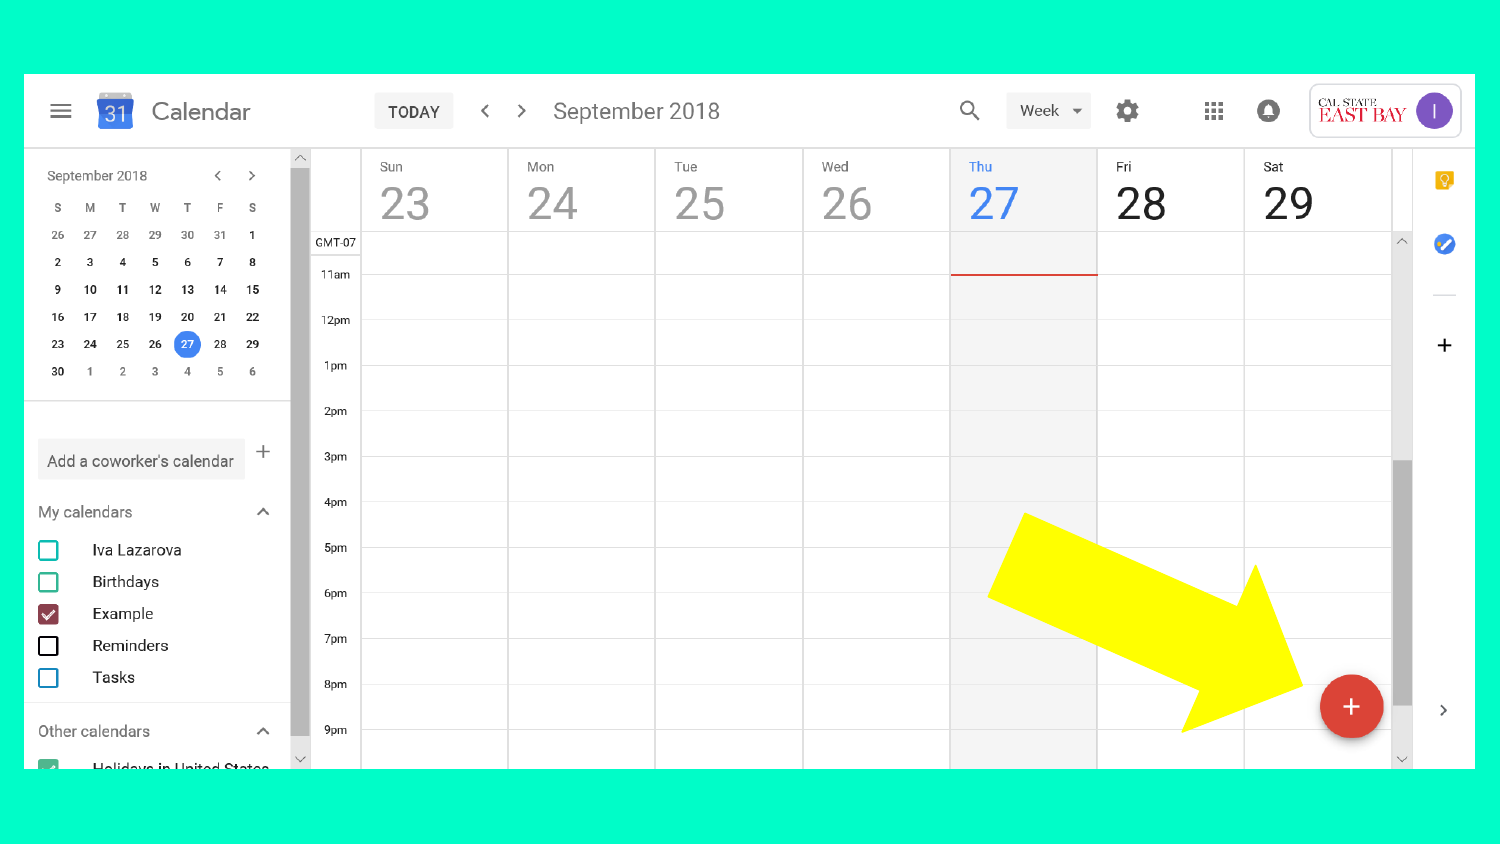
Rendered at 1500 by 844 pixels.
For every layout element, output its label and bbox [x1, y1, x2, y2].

picture [24, 74, 1476, 770]
